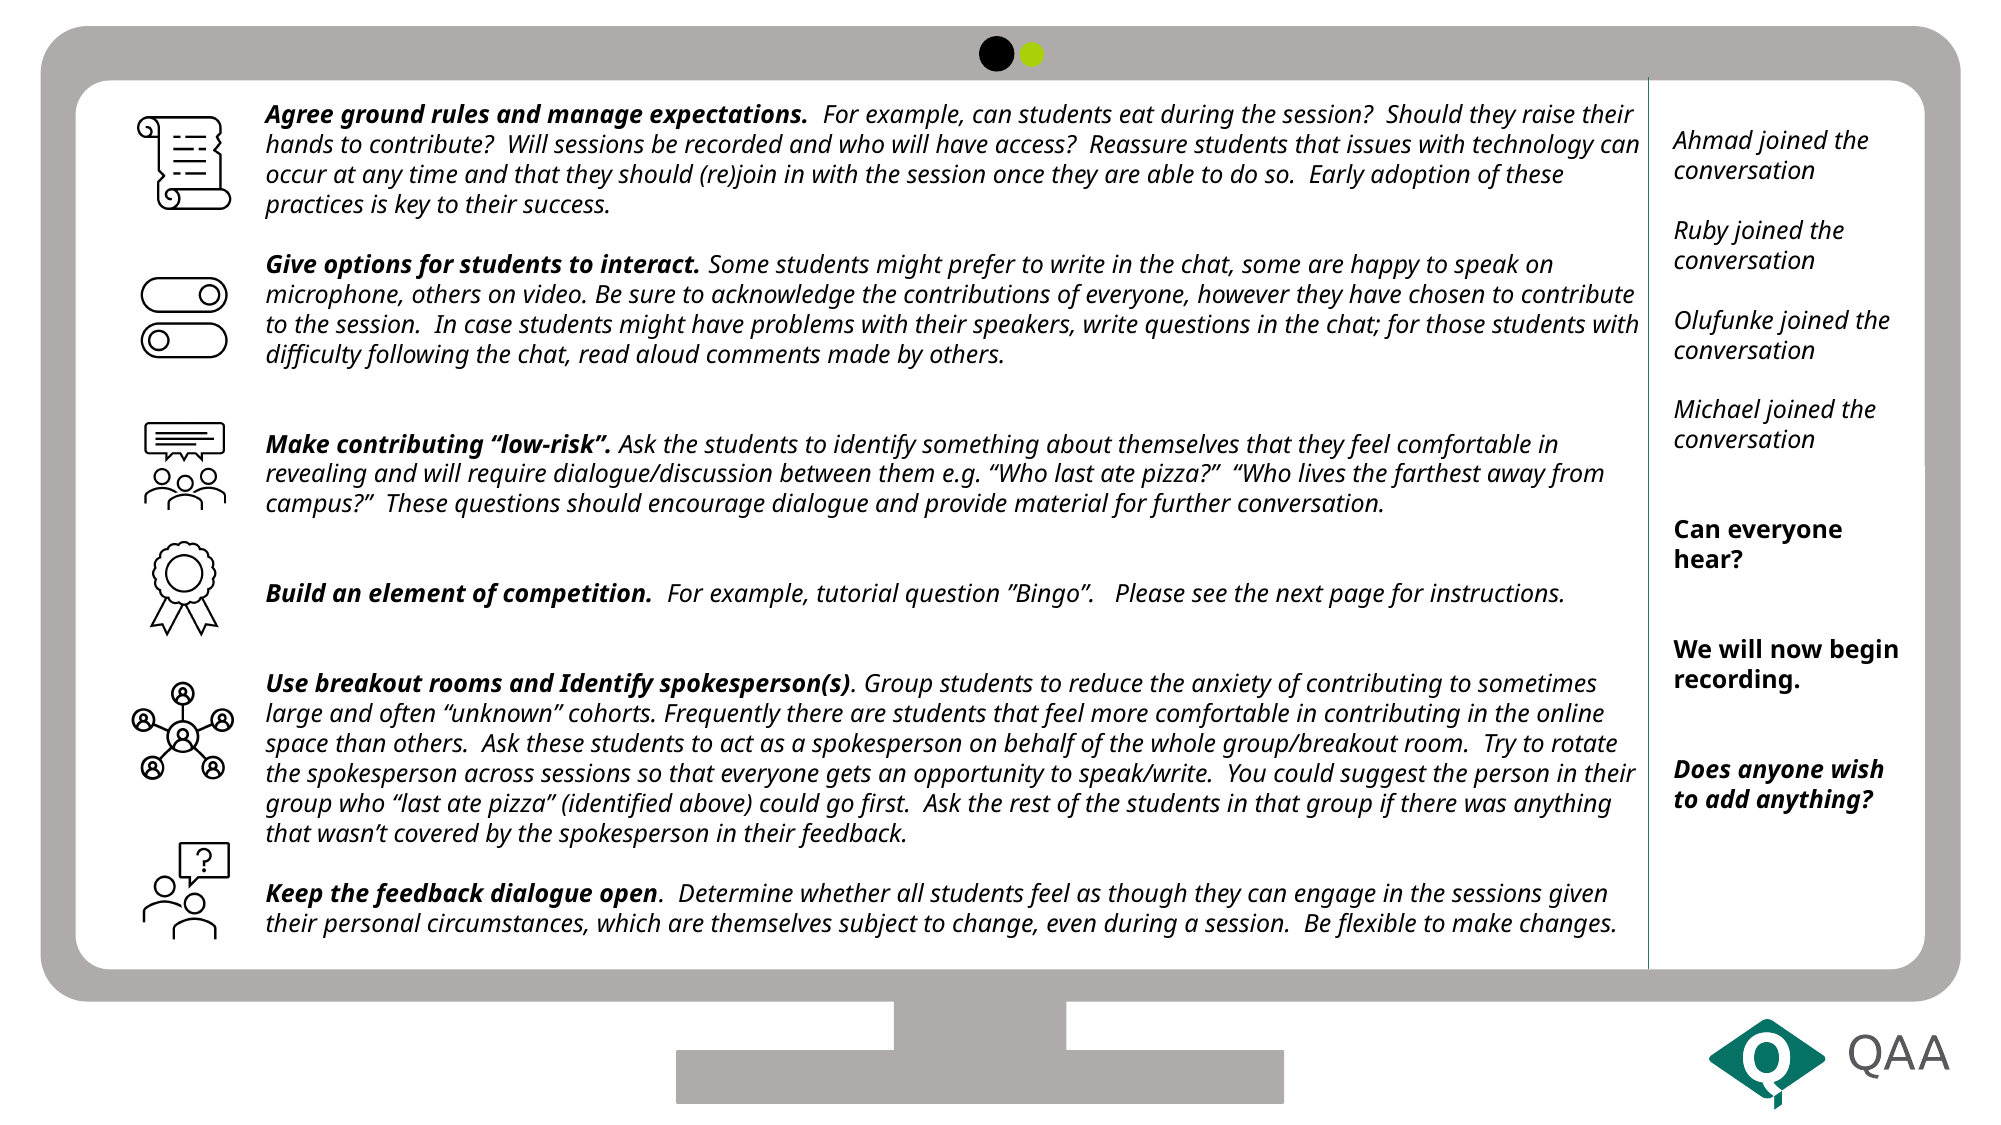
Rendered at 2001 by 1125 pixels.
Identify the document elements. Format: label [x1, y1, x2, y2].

text_box [40, 26, 1961, 1104]
text_box [121, 91, 1662, 955]
picture [1709, 1019, 1950, 1110]
